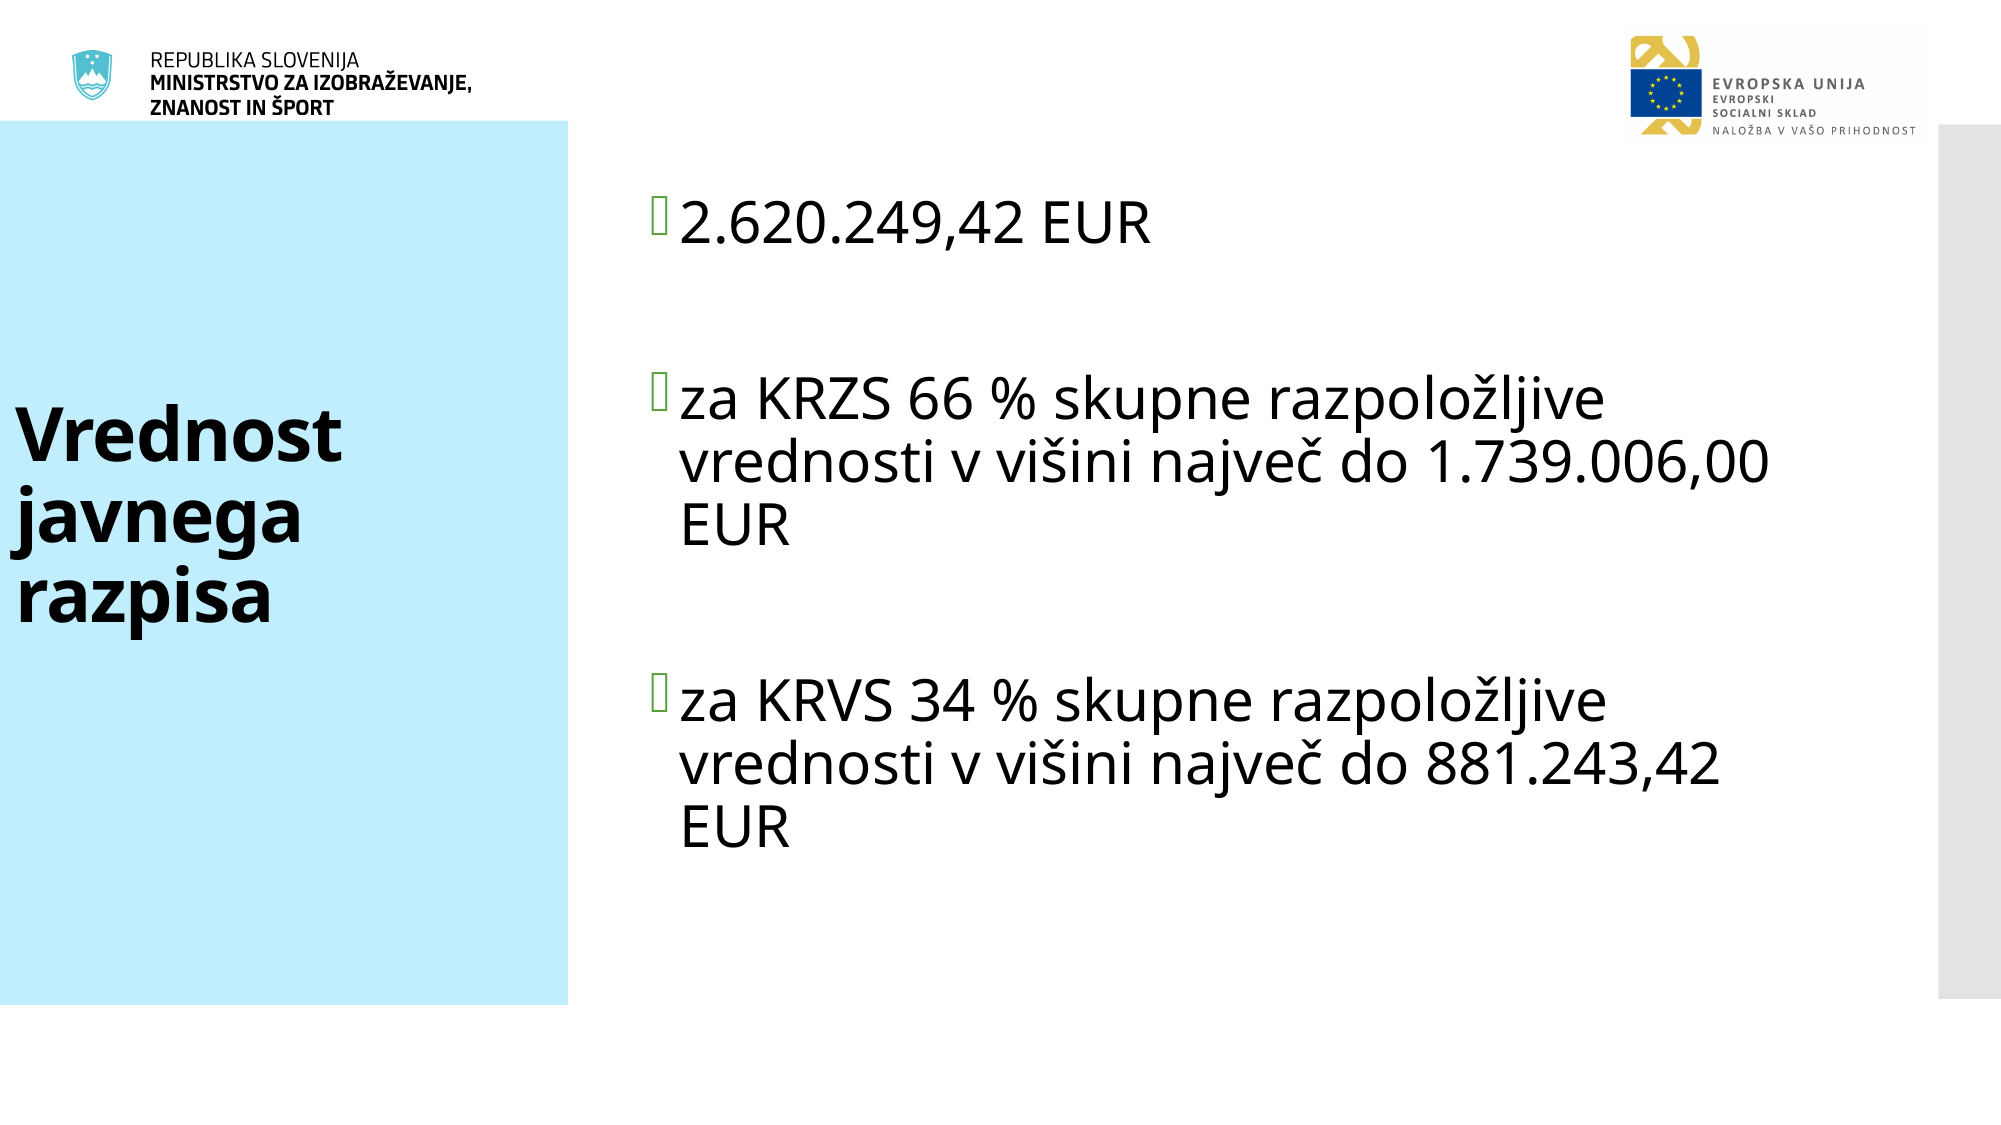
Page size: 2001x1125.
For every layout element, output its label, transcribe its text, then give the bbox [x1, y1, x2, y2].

picture [1620, 22, 1928, 147]
title Vrednost javnega razpisa [0, 120, 569, 1005]
picture [72, 50, 471, 115]
list 2.620.249,42 EUR za KRZS 66 % skupne razpoložljive vrednosti v višini največ do 1.739.006,00 EUR za KRVS 34 % skupne razpoložljive vrednosti v višini največ do 881.243,42 EUR [634, 141, 1835, 982]
